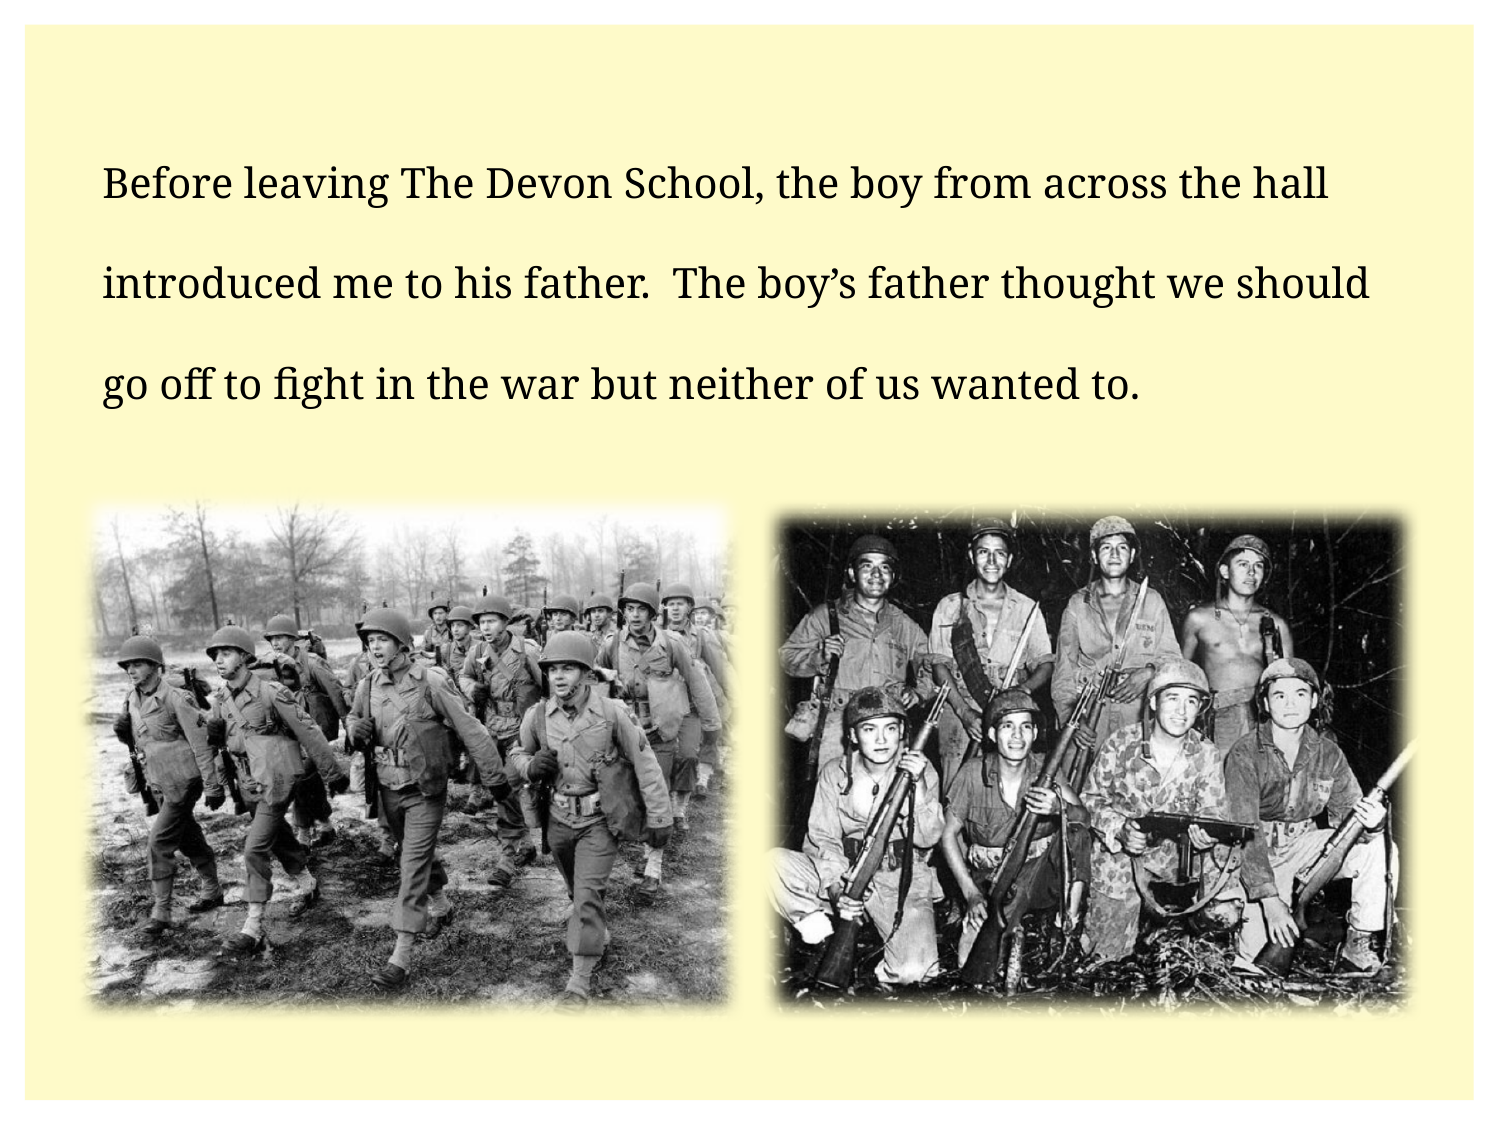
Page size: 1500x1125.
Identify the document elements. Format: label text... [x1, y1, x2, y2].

picture [74, 487, 744, 1023]
text_box Before leaving The Devon School, the boy from across the hall introduced me to his father. The boy’s father thought we should go off to fight in the war but neither of us wanted to. [87, 99, 1413, 415]
picture [760, 499, 1422, 1023]
